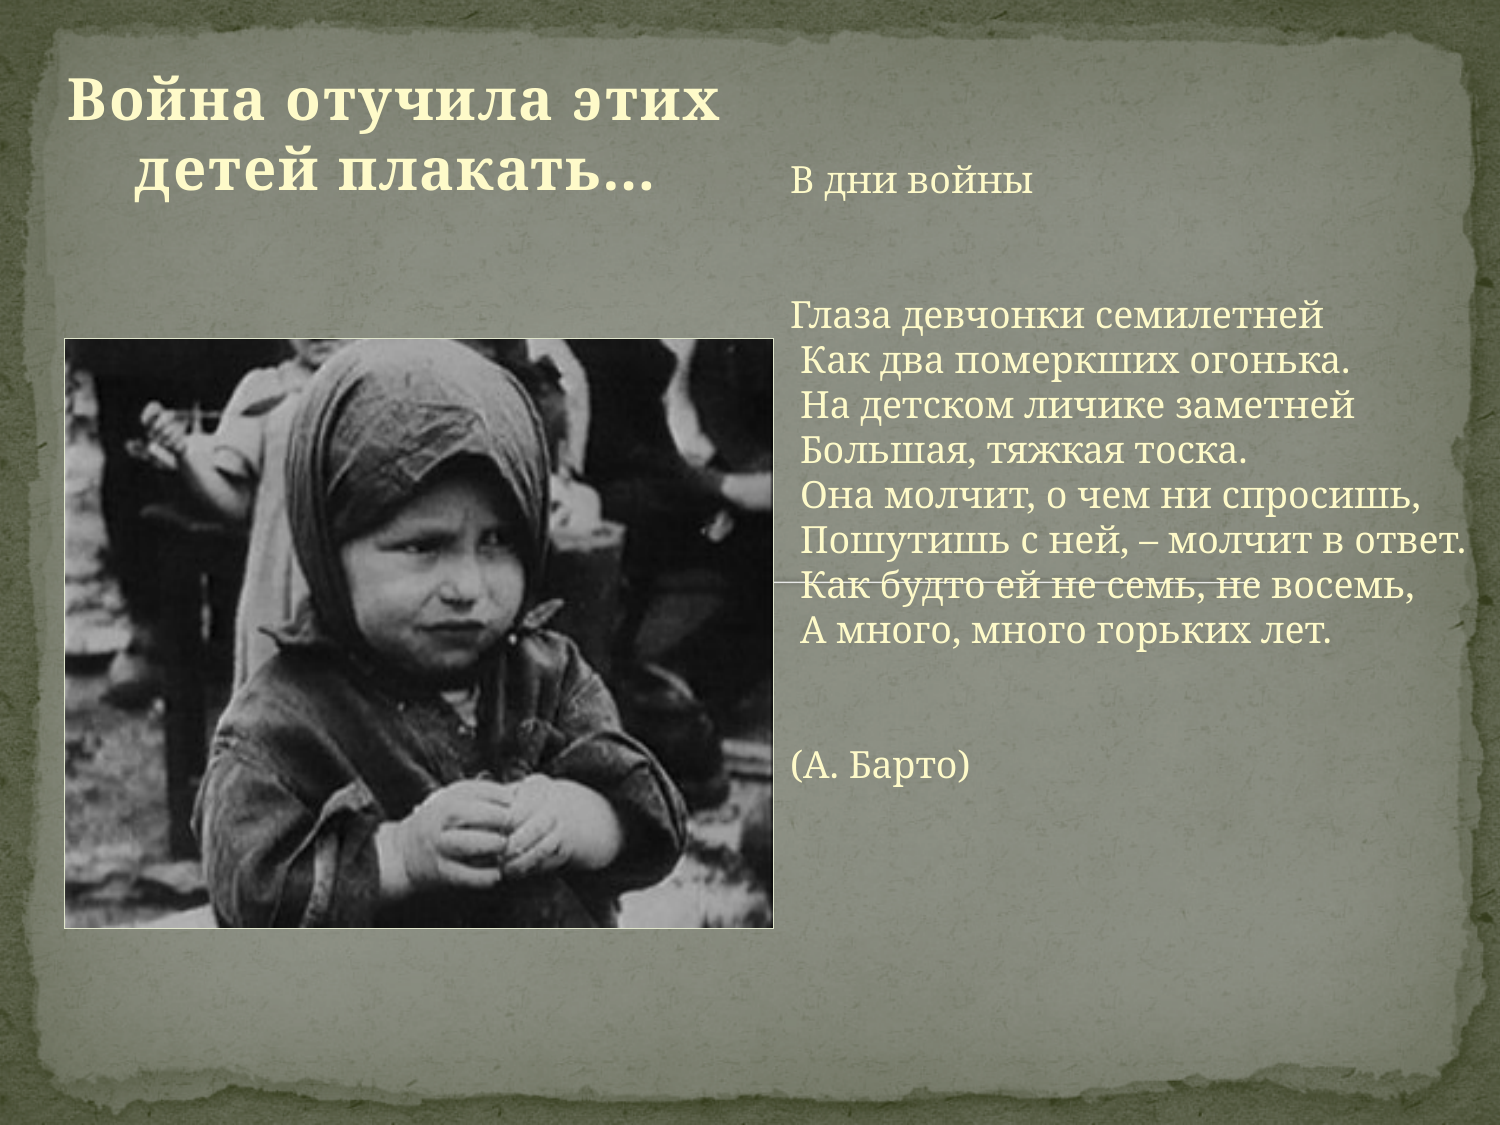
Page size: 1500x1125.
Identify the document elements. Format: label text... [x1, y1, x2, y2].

subtitle Война отучила этих детей плакать… [0, 54, 792, 339]
text_box В дни войны Глаза девчонки семилетней Как два померкших огонька. На детском личике заметней Большая, тяжкая тоска. Она молчит, о чем ни спросишь, Пошутишь с ней, – молчит в ответ. Как будто ей не семь, не восемь, А много, много горьких лет. (А. Барто) [775, 148, 1482, 794]
picture [65, 339, 774, 928]
